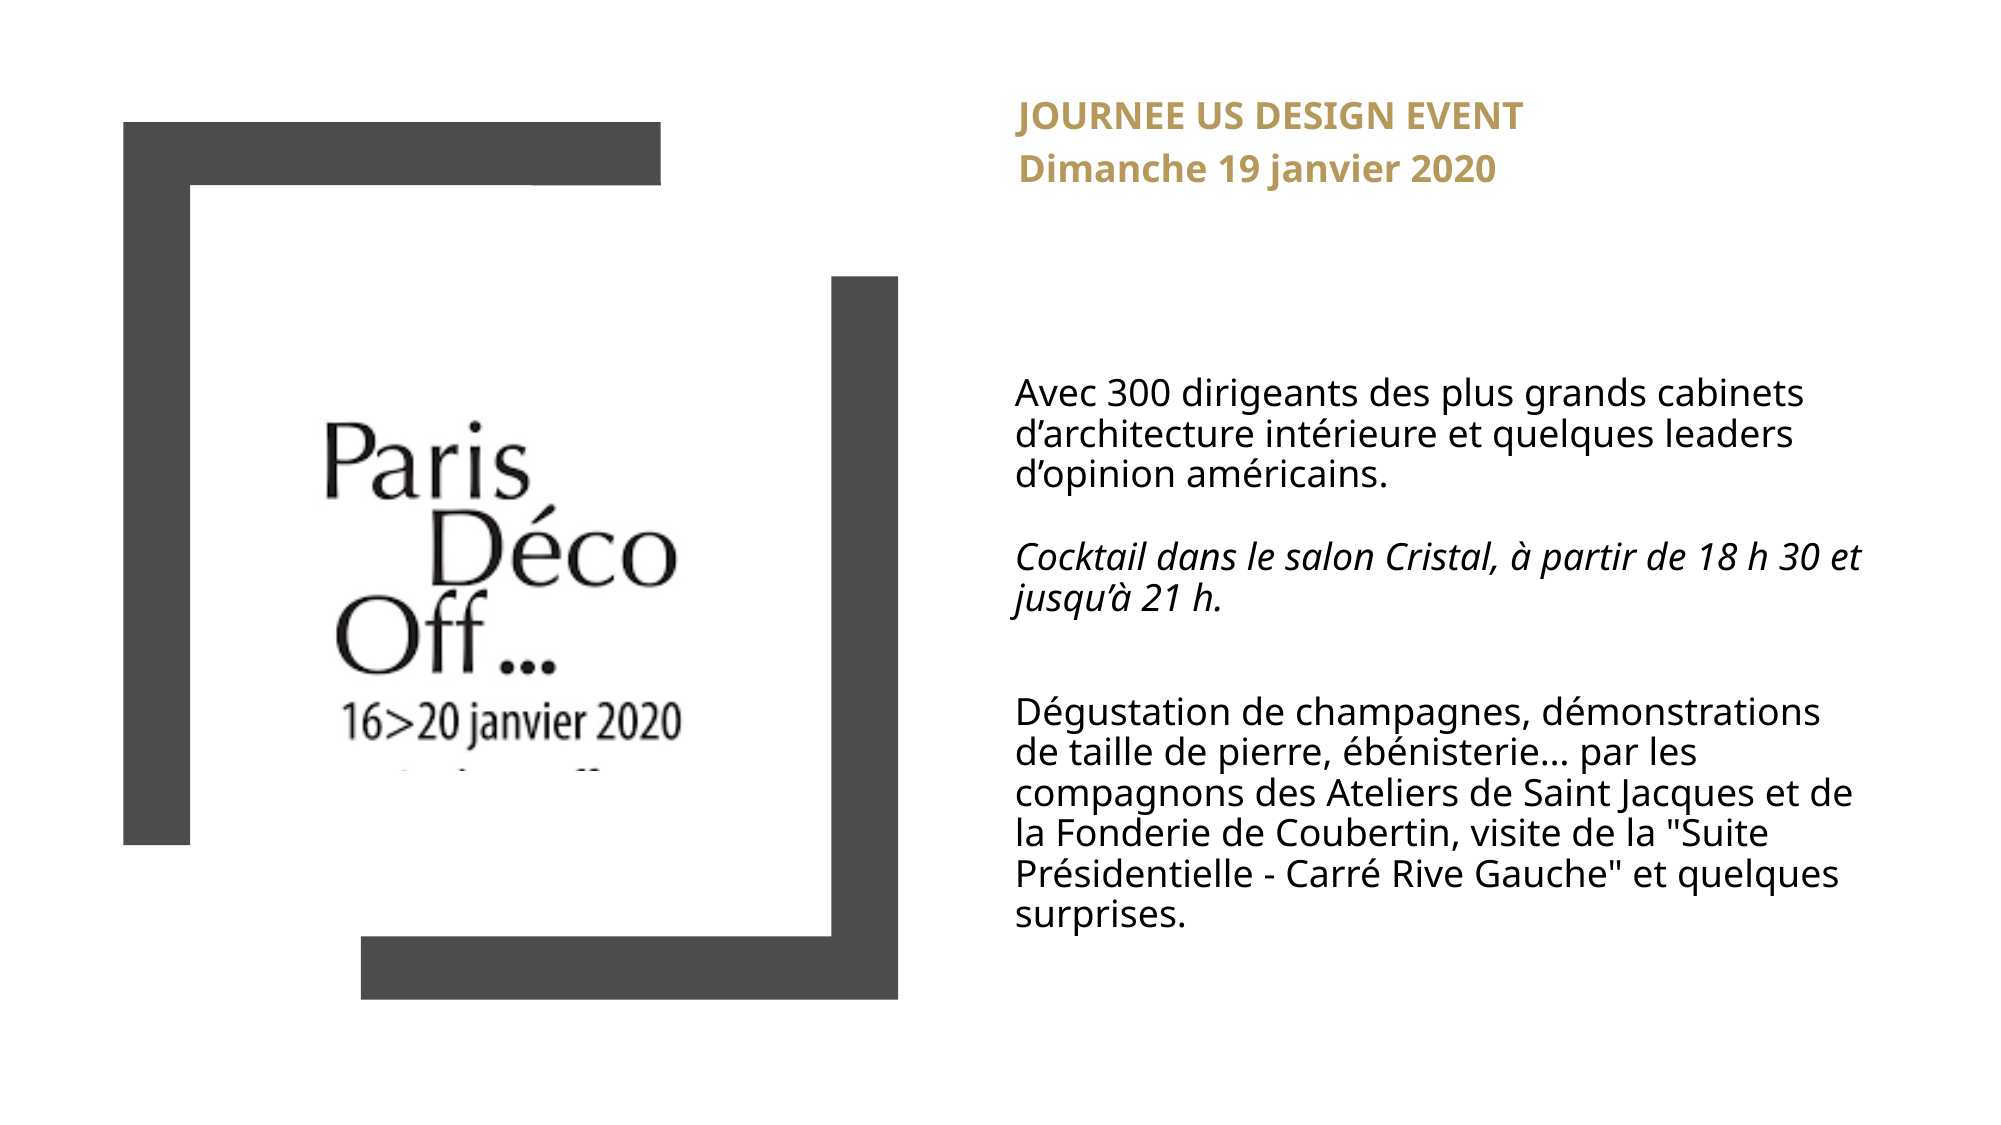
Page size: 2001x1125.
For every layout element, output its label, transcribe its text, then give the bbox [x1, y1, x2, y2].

picture [242, 352, 779, 771]
text_box [360, 276, 899, 1000]
text_box [999, 37, 1861, 290]
text_box JOURNEE US DESIGN EVENT Dimanche 19 janvier 2020 [1003, 89, 1806, 256]
text_box [123, 122, 661, 846]
text_box Avec 300 dirigeants des plus grands cabinets d’architecture intérieure et quelques leaders d’opinion américains. Cocktail dans le salon Cristal, à partir de 18 h 30 et jusqu’à 21 h. Dégustation de champagnes, démonstrations de taille de pierre, ébénisterie… par les compagnons des Ateliers de Saint Jacques et de la Fonderie de Coubertin, visite de la "Suite Présidentielle - Carré Rive Gauche" et quelques surprises. [999, 309, 1884, 1088]
